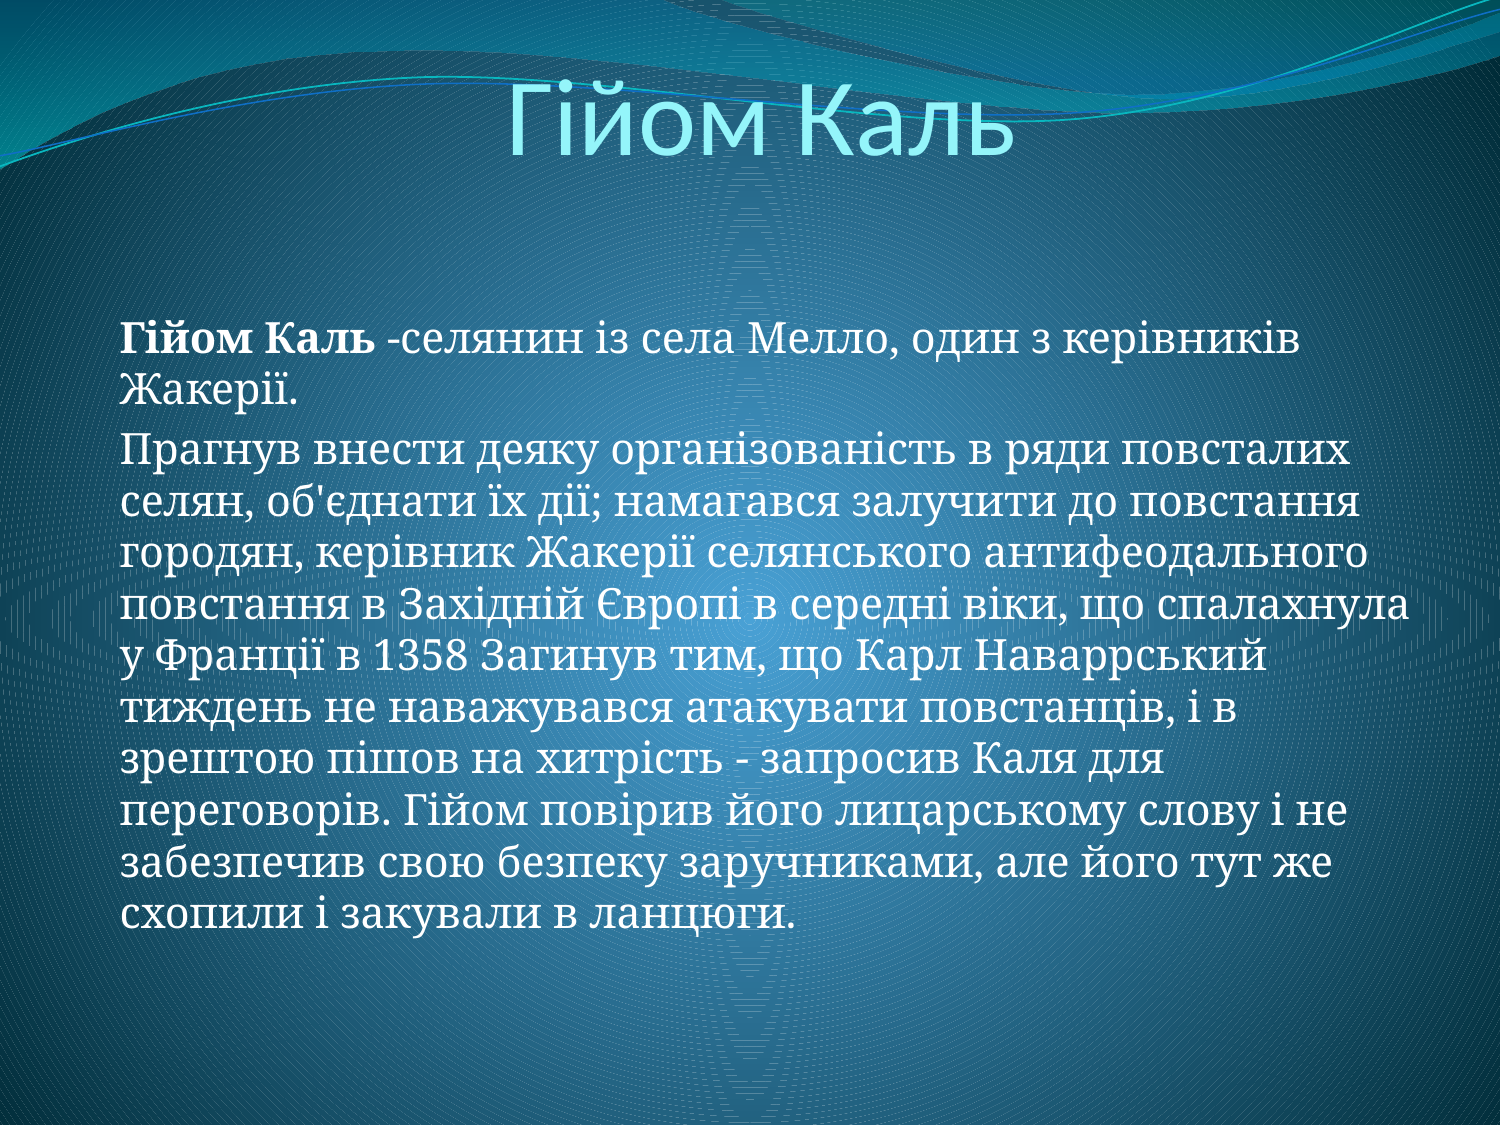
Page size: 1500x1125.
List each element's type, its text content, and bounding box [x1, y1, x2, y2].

title Гійом Каль [123, 42, 1399, 302]
list Гійом Каль -селянин із села Мелло, один з керівників Жакерії. Прагнув внести деяку організованість в ряди повсталих селян, об'єднати їх дії; намагався залучити до повстання городян, керівник Жакерії селянського антифеодального повстання в Західній Європі в середні віки, що спалахнула у Франції в 1358 Загинув тим, що Карл Наваррський тиждень не наважувався атакувати повстанців, і в зрештою пішов на хитрість - запросив Каля для переговорів. Гійом повірив його лицарському слову і не забезпечив свою безпеку заручниками, але його тут же схопили і закували в ланцюги. [112, 302, 1435, 953]
